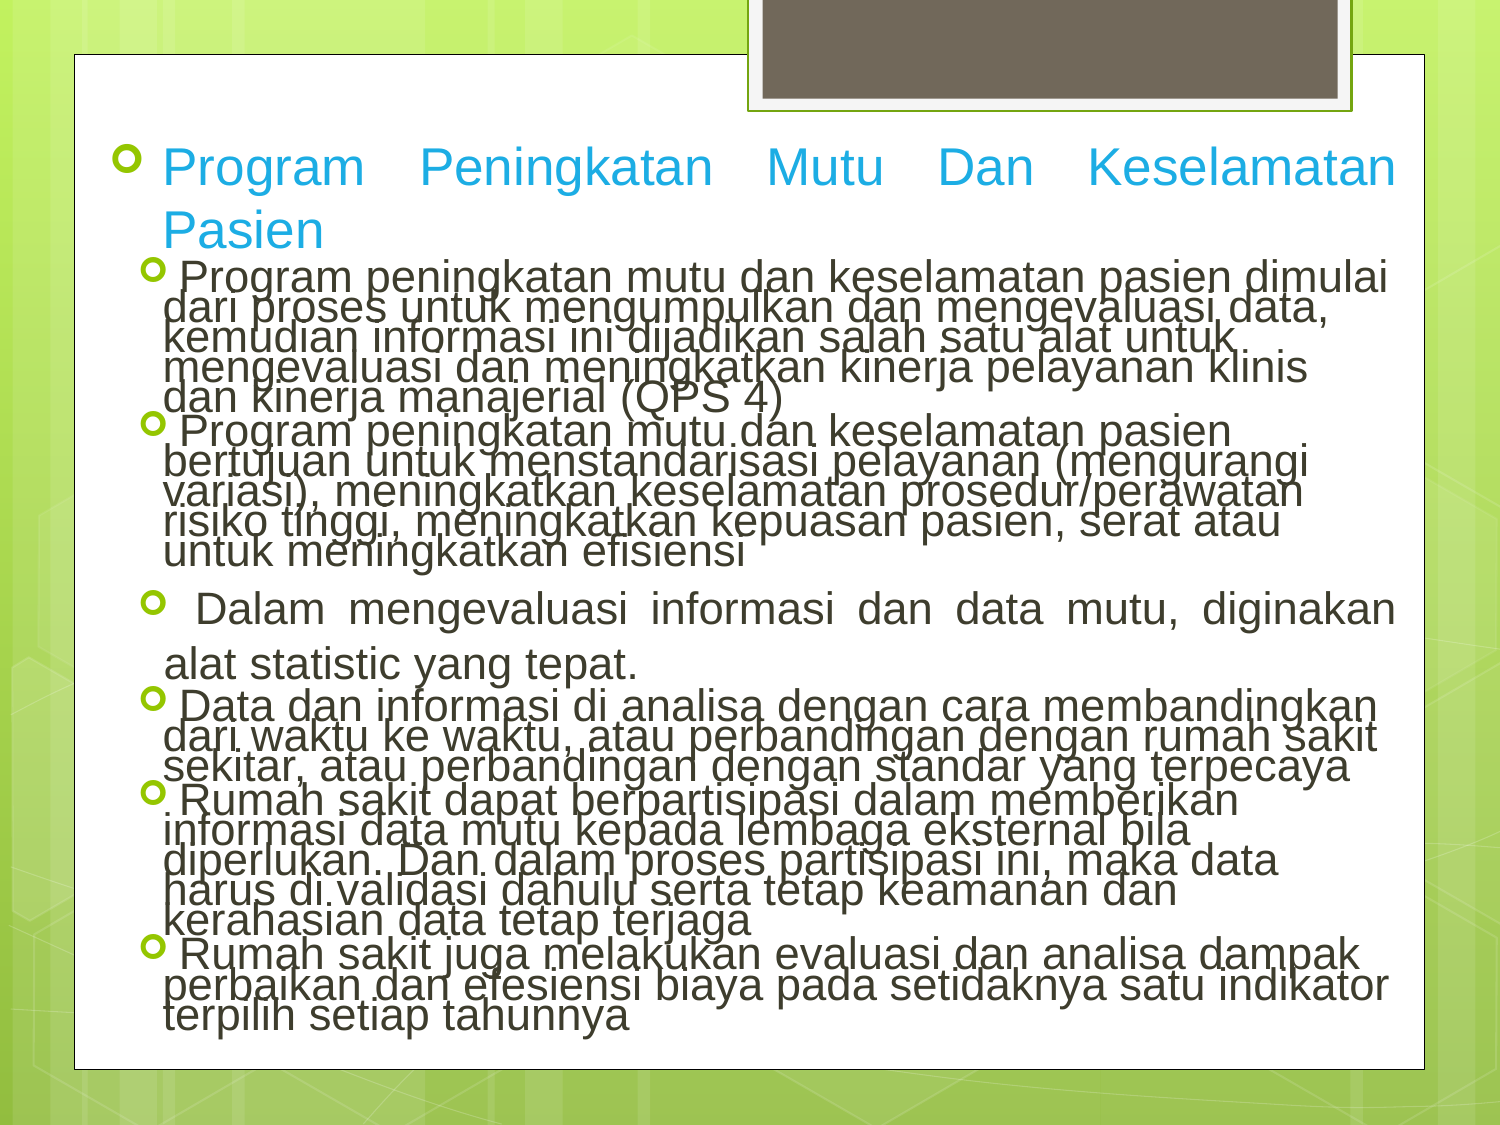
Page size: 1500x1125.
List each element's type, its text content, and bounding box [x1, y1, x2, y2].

list Program Peningkatan Mutu Dan Keselamatan Pasien Program peningkatan mutu dan keselamatan pasien dimulai dari proses untuk mengumpulkan dan mengevaluasi data, kemudian informasi ini dijadikan salah satu alat untuk mengevaluasi dan meningkatkan kinerja pelayanan klinis dan kinerja manajerial (QPS 4) Program peningkatan mutu dan keselamatan pasien bertujuan untuk menstandarisasi pelayanan (mengurangi variasi), meningkatkan keselamatan prosedur/perawatan risiko tinggi, meningkatkan kepuasan pasien, serat atau untuk meningkatkan efisiensi Dalam mengevaluasi informasi dan data mutu, diginakan alat statistic yang tepat. Data dan informasi di analisa dengan cara membandingkan dari waktu ke waktu, atau perbandingan dengan rumah sakit sekitar, atau perbandingan dengan standar yang terpecaya Rumah sakit dapat berpartisipasi dalam memberikan informasi data mutu kepada lembaga eksternal bila diperlukan. Dan dalam proses partisipasi ini, maka data harus di validasi dahulu serta tetap keamanan dan kerahasian data tetap terjaga Rumah sakit juga melakukan evaluasi dan analisa dampak perbaikan dan efesiensi biaya pada setidaknya satu indikator terpilih setiap tahunnya [87, 125, 1413, 1050]
